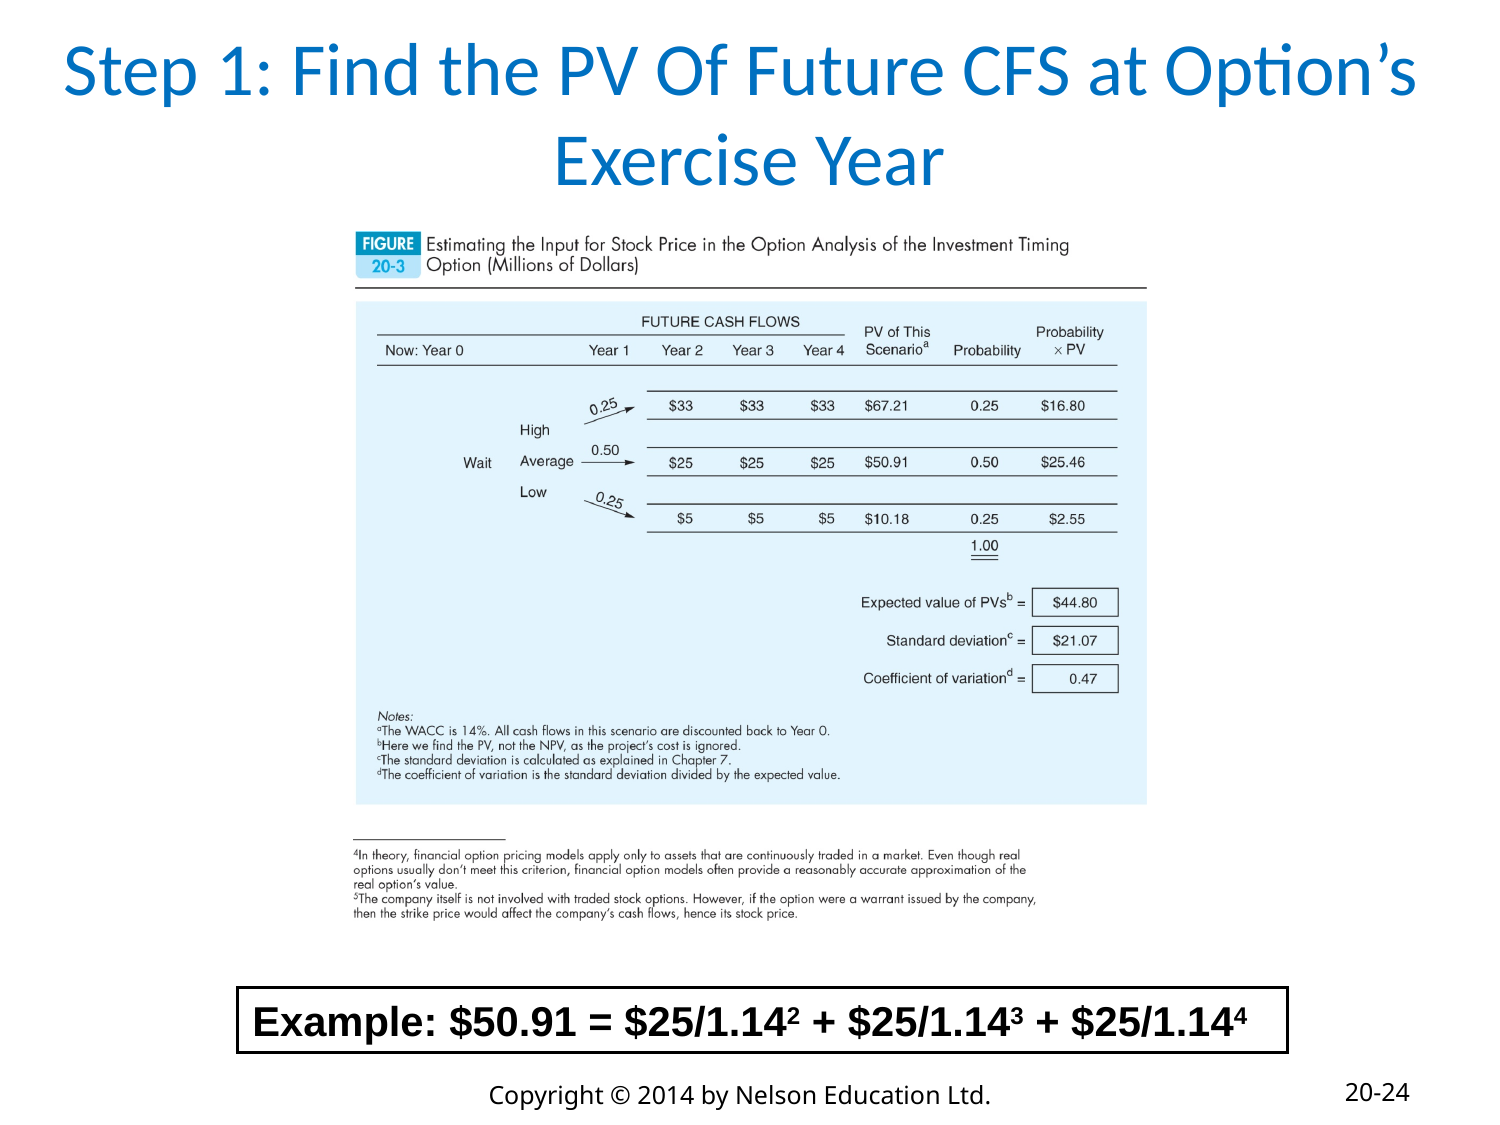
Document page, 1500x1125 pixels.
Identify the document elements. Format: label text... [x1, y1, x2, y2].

picture [364, 237, 413, 249]
slide_number 20-24 [1312, 1063, 1425, 1124]
footer Copyright © 2014 by Nelson Education Ltd. [337, 1065, 1150, 1125]
title Step 1: Find the PV Of Future CFS at Option’s Exercise Year [0, 0, 1500, 209]
text_box Example: $50.91 = $25/1.142 + $25/1.143 + $25/1.144 [237, 987, 1288, 1053]
picture [352, 231, 1147, 921]
